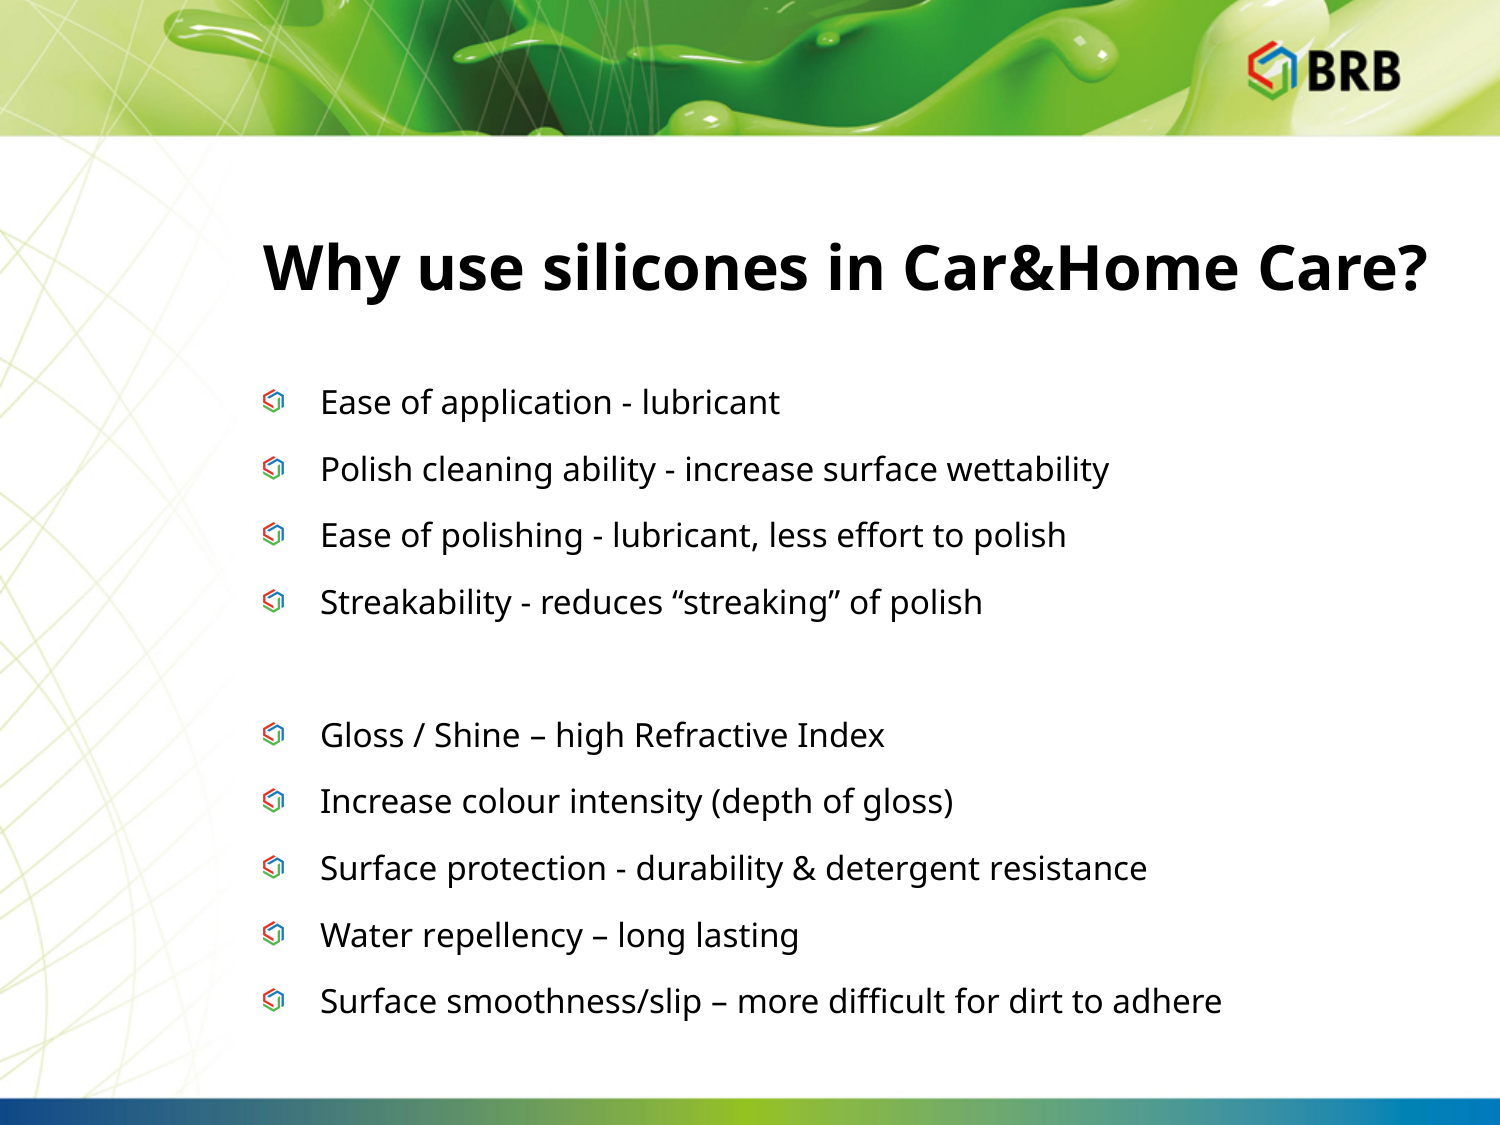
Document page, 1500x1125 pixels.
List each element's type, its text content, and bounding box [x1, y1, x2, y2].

title Why use silicones in Car&Home Care? [263, 227, 1439, 362]
picture [0, 0, 1500, 1125]
list Ease of application - lubricant Polish cleaning ability - increase surface wettability Ease of polishing - lubricant, less effort to polish Streakability - reduces “streaking” of polish Gloss / Shine – high Refractive Index Increase colour intensity (depth of gloss) Surface protection - durability & detergent resistance Water repellency – long lasting Surface smoothness/slip – more difficult for dirt to adhere [263, 361, 1402, 1021]
